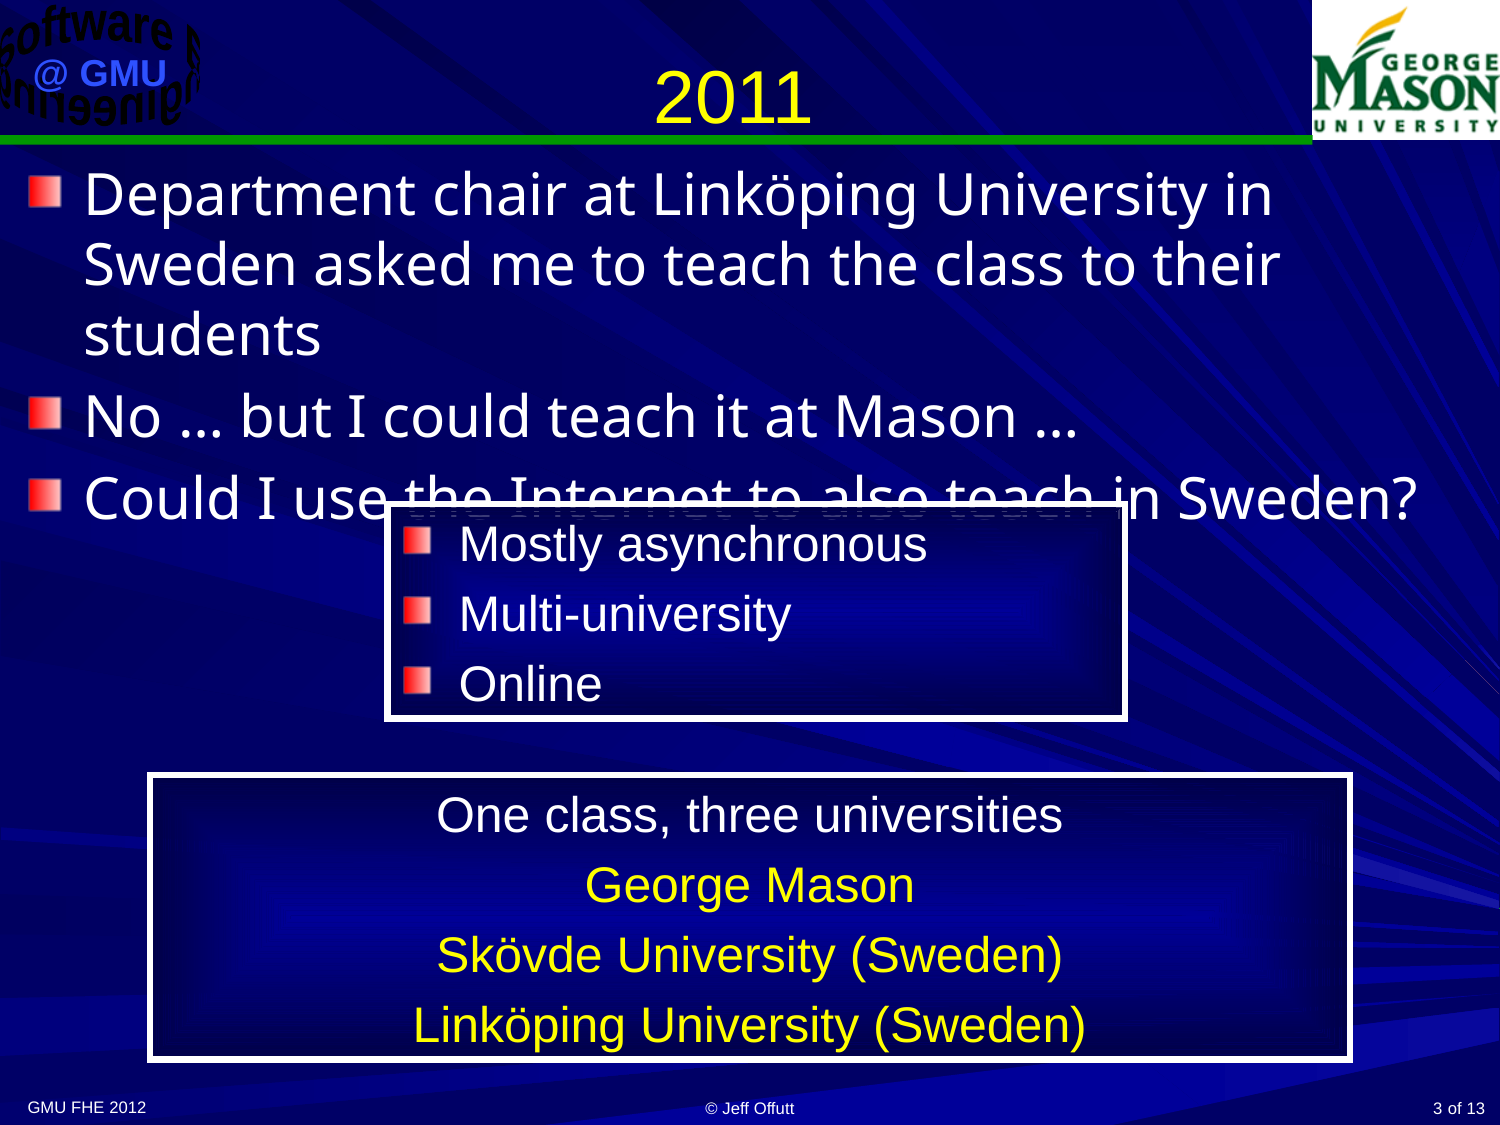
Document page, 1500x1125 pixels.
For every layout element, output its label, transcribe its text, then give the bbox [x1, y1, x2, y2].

picture [27, 395, 65, 433]
picture [27, 174, 65, 211]
slide_number 3 [1137, 1074, 1458, 1125]
slide_number GMU FHE 2012 [12, 1073, 363, 1125]
picture [402, 665, 434, 697]
text_box Mostly asynchronous Multi-university Online [387, 503, 1125, 719]
footer © Jeff Offutt [512, 1074, 988, 1125]
list Department chair at Linköping University in Sweden asked me to teach the class to their students No … but I could teach it at Mason … Could I use the Internet to also teach in Sweden? [12, 149, 1488, 513]
picture [402, 525, 434, 557]
picture [1313, 0, 1500, 140]
text_box One class, three universities George Mason Skövde University (Sweden) Linköping University (Sweden) [149, 774, 1350, 1060]
title 2011 [155, 0, 1313, 149]
picture [402, 595, 434, 627]
picture [27, 477, 65, 515]
